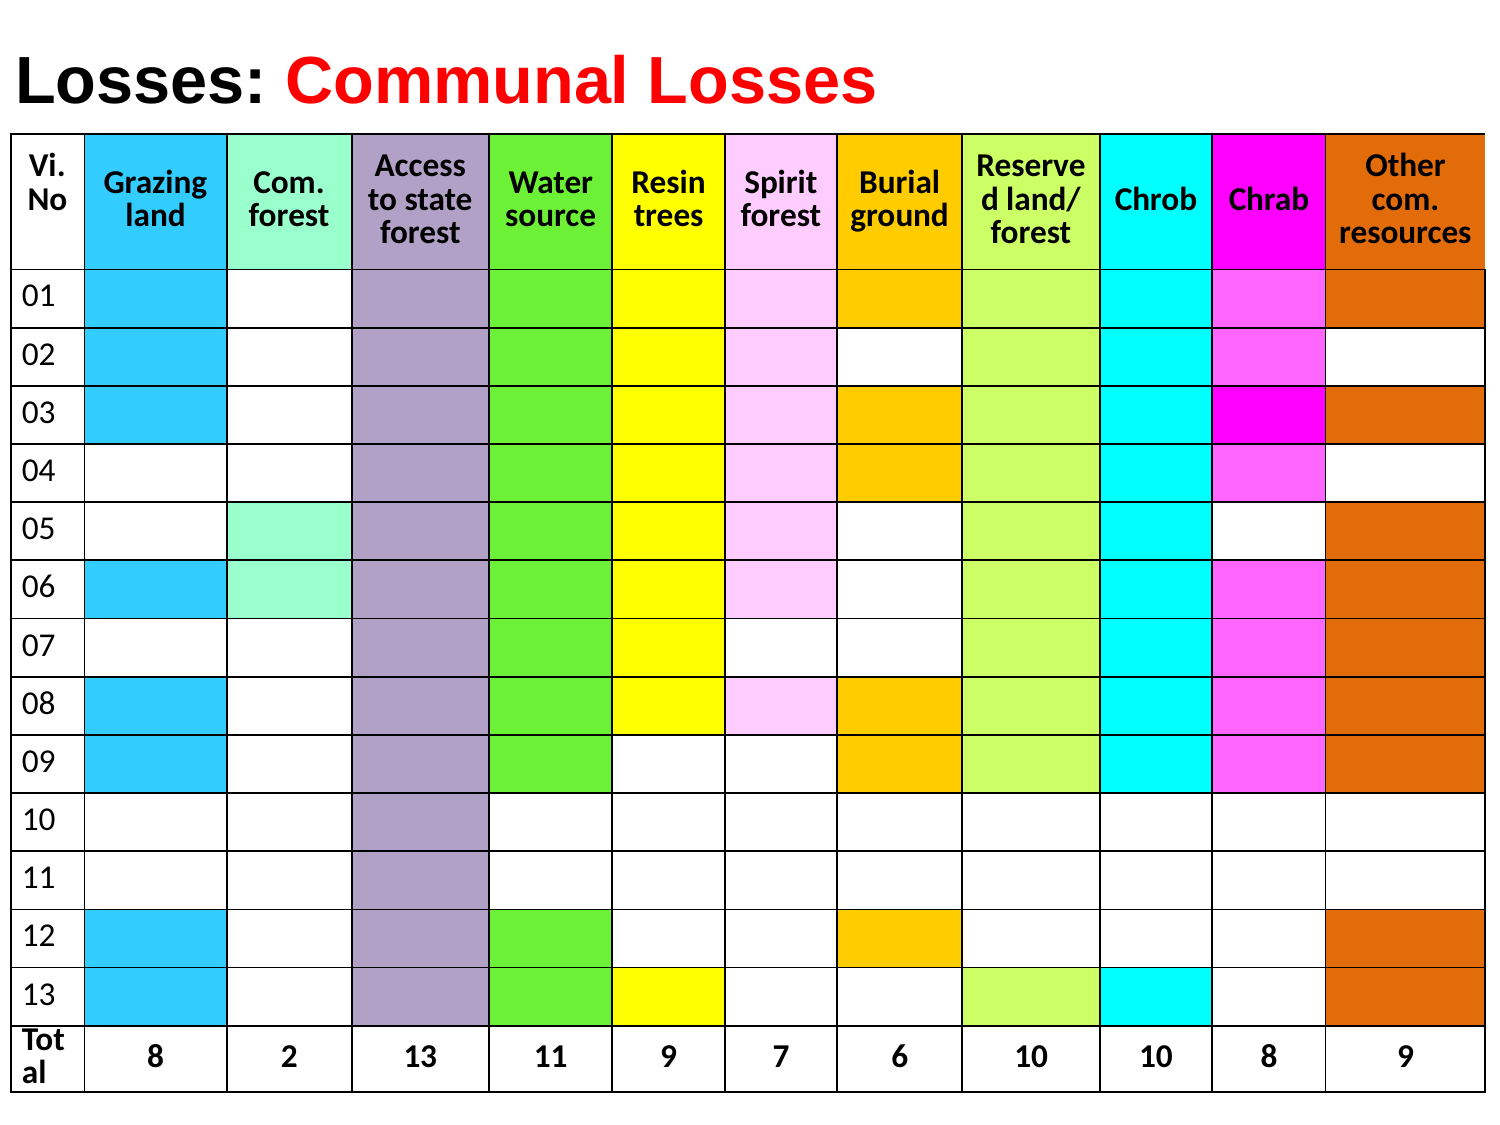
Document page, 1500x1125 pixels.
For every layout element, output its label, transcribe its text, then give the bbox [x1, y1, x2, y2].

table_cell [838, 736, 961, 792]
table_cell [353, 270, 488, 327]
table_cell [228, 736, 351, 792]
table_cell [613, 270, 724, 327]
table_cell [838, 387, 961, 443]
table_cell [353, 852, 488, 909]
table_cell [613, 619, 724, 676]
table_cell 09 [12, 736, 84, 792]
table_cell [85, 503, 226, 559]
table_cell [1101, 503, 1211, 559]
table_cell [1101, 561, 1211, 618]
table_cell [1101, 852, 1211, 909]
table_cell [85, 678, 226, 734]
table_cell [1101, 968, 1211, 1025]
table_cell [613, 503, 724, 559]
table_cell [838, 910, 961, 967]
table_header Grazing land [85, 140, 226, 269]
table_cell [963, 387, 1099, 443]
table_cell [353, 619, 488, 676]
table_cell [85, 794, 226, 850]
table_cell [963, 561, 1099, 618]
table_cell [1326, 387, 1484, 443]
table_cell [85, 329, 226, 385]
table_cell [963, 852, 1099, 909]
table_cell [1101, 387, 1211, 443]
table_cell 13 [12, 968, 84, 1025]
table_cell [353, 561, 488, 618]
table_header Chrab [1213, 140, 1325, 269]
table_cell [1326, 678, 1484, 734]
table_cell [228, 270, 351, 327]
table_header Resin trees [613, 140, 724, 269]
table_cell [613, 910, 724, 967]
table_cell [1213, 968, 1325, 1025]
table_cell 12 [12, 910, 84, 967]
table_cell [1101, 445, 1211, 501]
table_cell [490, 329, 611, 385]
table_cell [1213, 561, 1325, 618]
table_cell [85, 910, 226, 967]
table_cell 01 [12, 270, 84, 327]
table_cell 10 [12, 794, 84, 850]
table_cell [726, 503, 836, 559]
table_cell [353, 910, 488, 967]
table_cell [963, 968, 1099, 1025]
table_cell [1101, 910, 1211, 967]
table_cell [490, 852, 611, 909]
table_cell [1213, 270, 1325, 327]
table_cell [1326, 794, 1484, 850]
table_header Chrob [1101, 140, 1211, 269]
table_cell [963, 678, 1099, 734]
table_cell [490, 910, 611, 967]
table_cell [228, 910, 351, 967]
table_cell [838, 852, 961, 909]
table_cell [838, 445, 961, 501]
table_cell [1326, 270, 1484, 327]
table_cell [85, 736, 226, 792]
table_cell [490, 561, 611, 618]
table_cell [838, 561, 961, 618]
table_cell [1213, 910, 1325, 967]
table_cell [228, 968, 351, 1025]
table_cell [490, 968, 611, 1025]
table_cell [838, 794, 961, 850]
table_cell [838, 619, 961, 676]
table_cell [726, 794, 836, 850]
table_cell [228, 619, 351, 676]
table_header Water source [490, 140, 611, 269]
table_cell 6 [838, 1027, 961, 1091]
table_cell [490, 736, 611, 792]
table_cell [613, 678, 724, 734]
table_cell [353, 503, 488, 559]
table_cell [1101, 329, 1211, 385]
table_cell 11 [12, 852, 84, 909]
table_cell [228, 503, 351, 559]
table_cell [1101, 270, 1211, 327]
table_cell [228, 561, 351, 618]
table_cell [613, 852, 724, 909]
table_cell [726, 329, 836, 385]
table_cell 9 [613, 1027, 724, 1091]
table_cell [228, 852, 351, 909]
table_cell [490, 270, 611, 327]
table_cell 10 [963, 1027, 1099, 1091]
table_cell [353, 736, 488, 792]
table_cell 03 [12, 387, 84, 443]
table_cell [1326, 619, 1484, 676]
table_cell [1213, 329, 1325, 385]
table_cell [1101, 794, 1211, 850]
table_cell [726, 852, 836, 909]
table_cell 05 [12, 503, 84, 559]
table_cell [838, 503, 961, 559]
table_cell [228, 678, 351, 734]
table_cell [1213, 678, 1325, 734]
table_cell [228, 794, 351, 850]
table_cell [726, 678, 836, 734]
table_cell [85, 968, 226, 1025]
table_cell [1326, 968, 1484, 1025]
table_cell [1213, 794, 1325, 850]
table_cell [490, 794, 611, 850]
table_cell [353, 678, 488, 734]
table_cell [1101, 736, 1211, 792]
table_cell [613, 445, 724, 501]
table_cell [963, 619, 1099, 676]
table_cell [1326, 503, 1484, 559]
table_cell [613, 329, 724, 385]
table_cell [228, 329, 351, 385]
table_header Com. forest [228, 140, 351, 269]
table_header Vi. No [12, 140, 84, 269]
table_cell 11 [490, 1027, 611, 1091]
table_cell [1213, 503, 1325, 559]
table_cell [1326, 852, 1484, 909]
table_cell 06 [12, 561, 84, 618]
table_cell [963, 794, 1099, 850]
table_cell [726, 968, 836, 1025]
table_cell [726, 445, 836, 501]
table_cell [228, 445, 351, 501]
table_cell [1326, 910, 1484, 967]
table_cell 08 [12, 678, 84, 734]
table_cell [353, 387, 488, 443]
table_cell [963, 736, 1099, 792]
table_cell [1213, 445, 1325, 501]
table_cell [726, 561, 836, 618]
table_cell 10 [1101, 1027, 1211, 1091]
table_cell [490, 387, 611, 443]
table_cell [1326, 736, 1484, 792]
table_cell [353, 445, 488, 501]
text_box Losses: Communal Losses [0, 14, 1500, 140]
table_cell [1101, 678, 1211, 734]
table_cell 2 [228, 1027, 351, 1091]
table_header Spirit forest [726, 140, 836, 269]
table_cell [85, 619, 226, 676]
table_cell [963, 503, 1099, 559]
table_cell [613, 387, 724, 443]
table_cell [490, 445, 611, 501]
table_cell [1213, 736, 1325, 792]
table_cell [1326, 561, 1484, 618]
table_cell [726, 270, 836, 327]
table_cell 04 [12, 445, 84, 501]
table_cell [726, 387, 836, 443]
table_cell 8 [85, 1027, 226, 1091]
table_cell [85, 445, 226, 501]
table_cell [613, 561, 724, 618]
table_cell Total [12, 1027, 84, 1091]
table_cell [490, 503, 611, 559]
table_cell 07 [12, 619, 84, 676]
table_cell [353, 794, 488, 850]
table_cell [963, 445, 1099, 501]
table_cell [490, 619, 611, 676]
table_cell [85, 387, 226, 443]
table_cell [963, 270, 1099, 327]
table_cell [613, 736, 724, 792]
table_cell [85, 270, 226, 327]
table_cell [838, 270, 961, 327]
table_cell [353, 968, 488, 1025]
table_cell 9 [1326, 1027, 1484, 1091]
table_cell [613, 968, 724, 1025]
table_cell [838, 678, 961, 734]
table_cell [1213, 852, 1325, 909]
table_cell [228, 387, 351, 443]
table_cell [353, 329, 488, 385]
table_cell [963, 910, 1099, 967]
table_cell 7 [726, 1027, 836, 1091]
table_cell [1326, 445, 1484, 501]
table_cell [1213, 619, 1325, 676]
table_cell 02 [12, 329, 84, 385]
table_header Burial ground [838, 140, 961, 269]
table_cell [1101, 619, 1211, 676]
table_cell [490, 678, 611, 734]
table_cell [726, 736, 836, 792]
table_cell [838, 329, 961, 385]
table_cell [963, 329, 1099, 385]
table_header Access to state forest [353, 140, 488, 269]
table_cell 13 [353, 1027, 488, 1091]
table_header Reserved land/ forest [963, 140, 1099, 269]
table_header Other com. resources [1326, 140, 1485, 269]
table_cell [726, 910, 836, 967]
table_cell [1326, 329, 1484, 385]
table_cell [613, 794, 724, 850]
table_cell [726, 619, 836, 676]
table_cell [85, 561, 226, 618]
table_cell [1213, 387, 1325, 443]
table_cell 8 [1213, 1027, 1325, 1091]
table_cell [838, 968, 961, 1025]
table_cell [85, 852, 226, 909]
